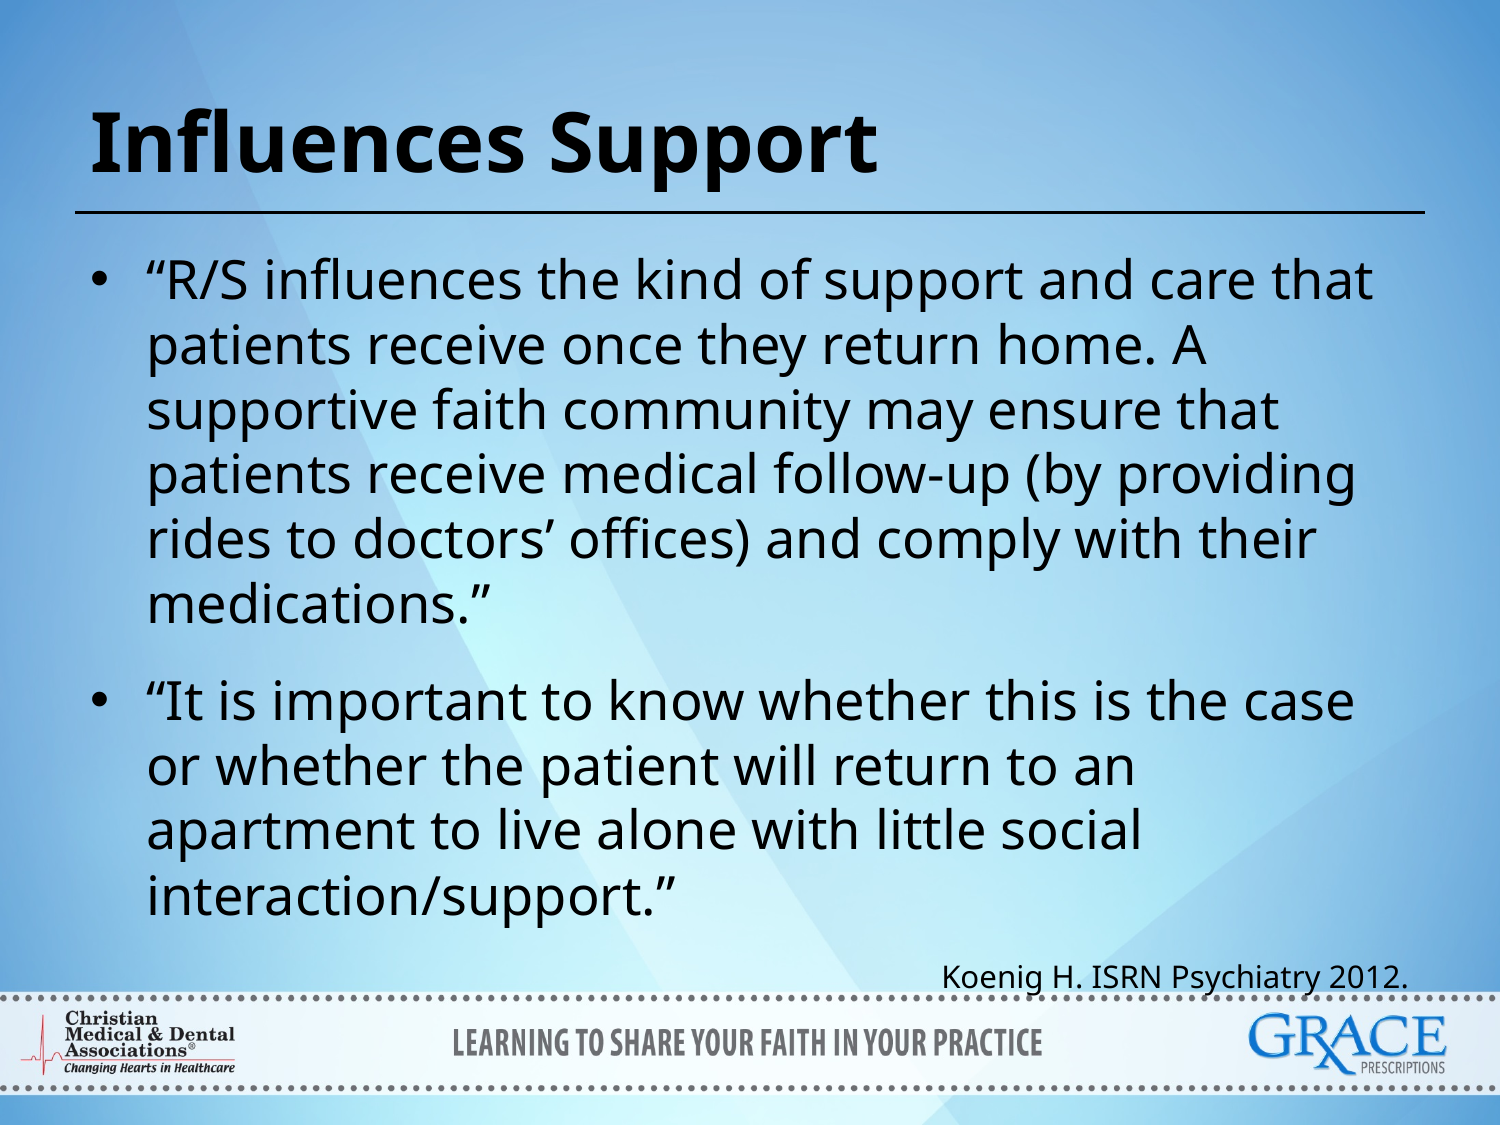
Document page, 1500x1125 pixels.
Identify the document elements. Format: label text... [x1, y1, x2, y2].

title Influences Support [75, 45, 1425, 233]
list “R/S influences the kind of support and care that patients receive once they return home. A supportive faith community may ensure that patients receive medical follow-up (by providing rides to doctors’ offices) and comply with their medications.” “It is important to know whether this is the case or whether the patient will return to an apartment to live alone with little social interaction/support.” Koenig H. ISRN Psychiatry 2012. [75, 237, 1425, 980]
picture [0, 0, 1500, 1125]
